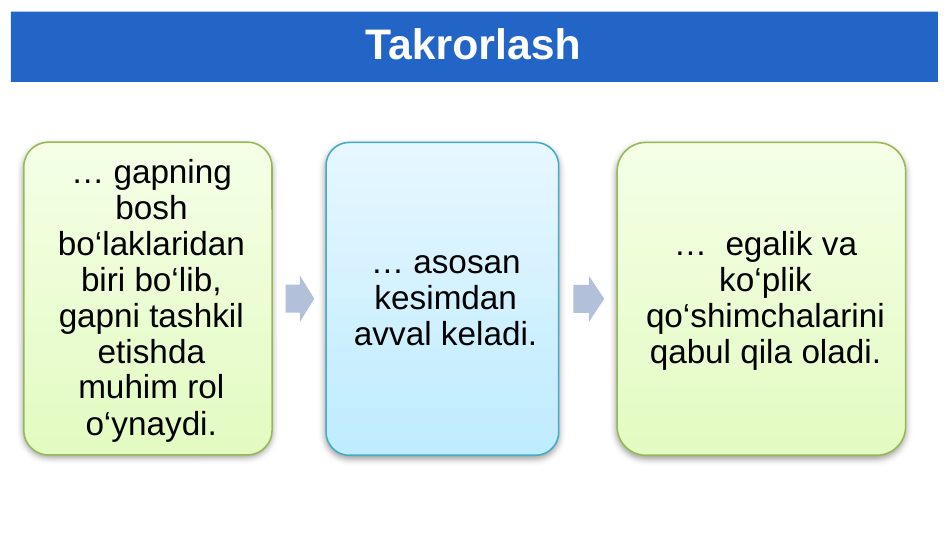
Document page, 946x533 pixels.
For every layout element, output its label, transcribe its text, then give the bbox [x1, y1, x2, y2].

title Takrorlash [49, 16, 897, 69]
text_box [11, 88, 934, 510]
